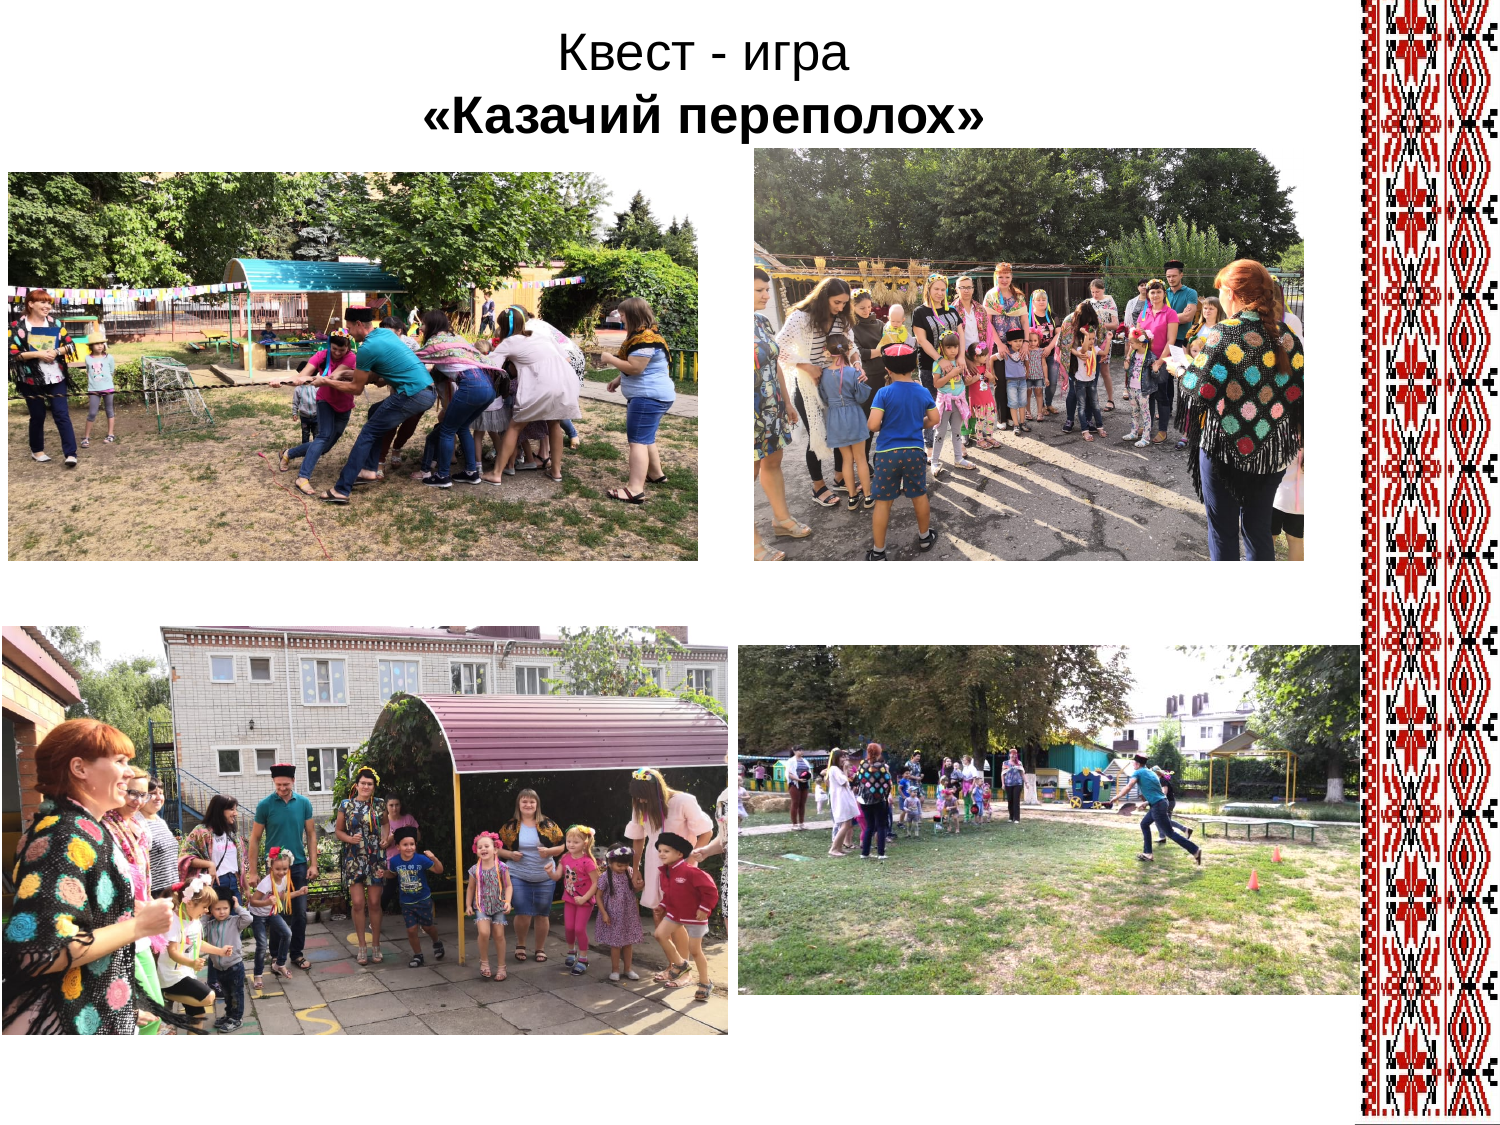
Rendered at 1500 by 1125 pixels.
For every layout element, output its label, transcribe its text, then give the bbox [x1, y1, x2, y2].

picture [738, 0, 1500, 1125]
text_box Квест - игра «Казачий переполох» [66, 10, 1342, 152]
picture [1, 626, 728, 1036]
picture [7, 172, 698, 561]
picture [754, 148, 1304, 561]
